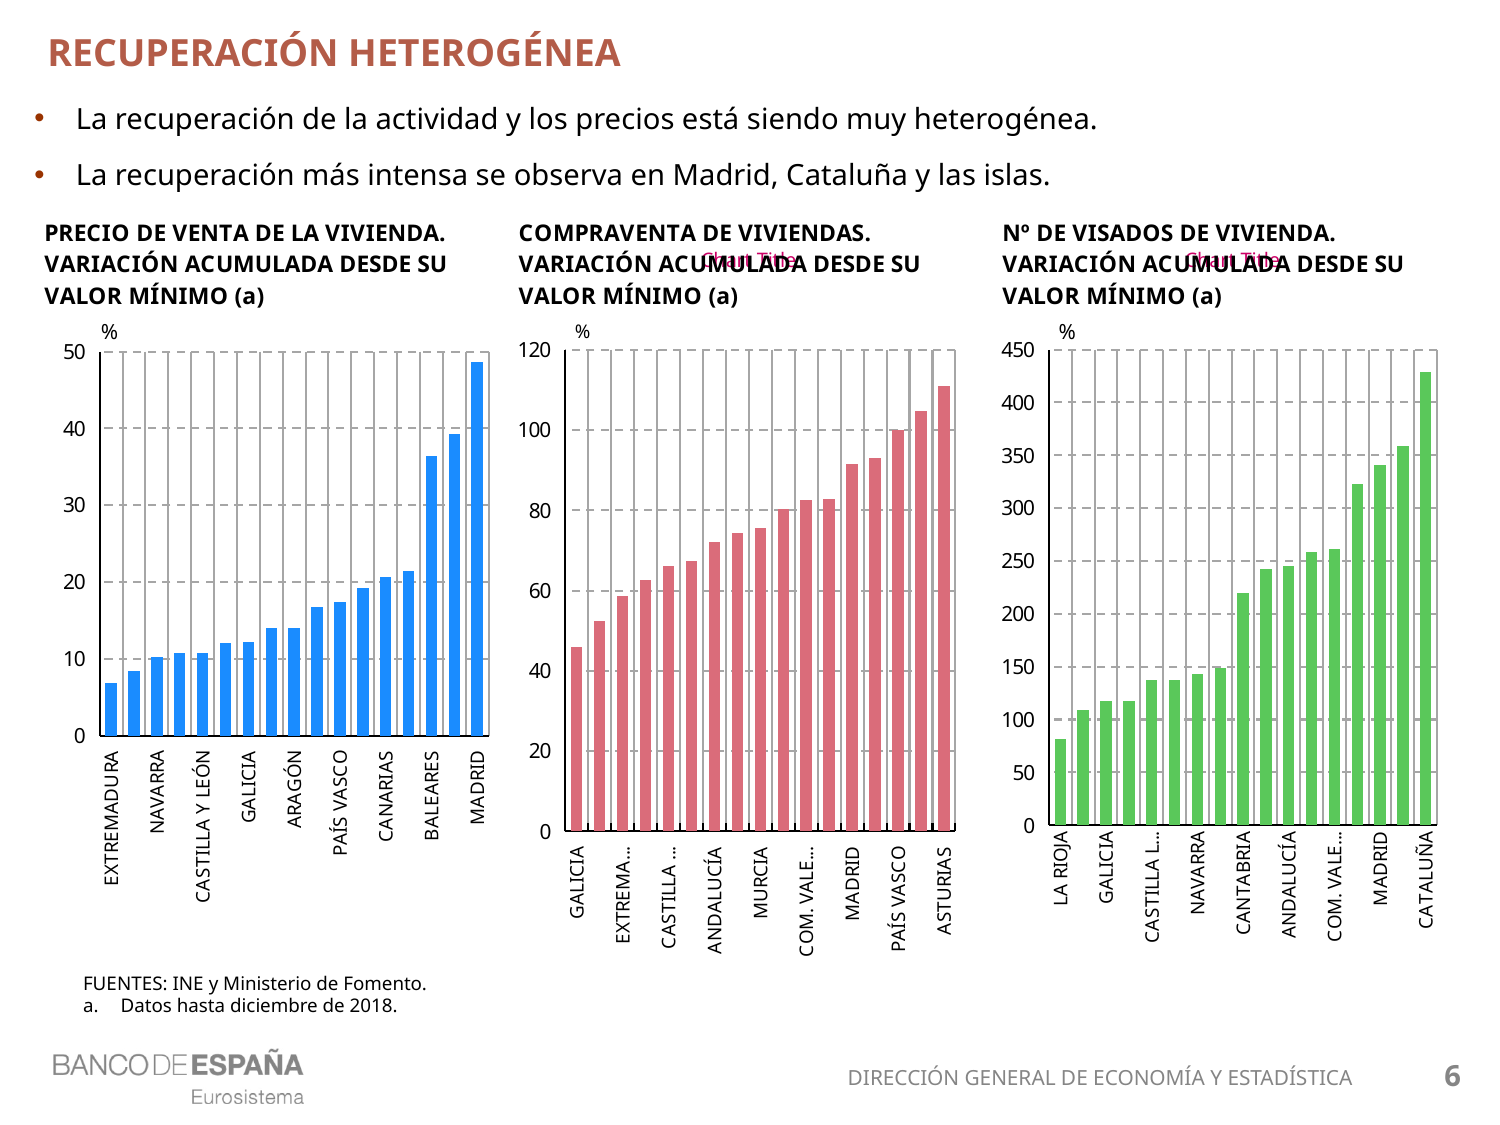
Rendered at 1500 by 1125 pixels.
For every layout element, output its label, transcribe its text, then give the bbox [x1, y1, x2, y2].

picture [53, 1048, 304, 1104]
text_box FUENTES: INE y Ministerio de Fomento. Datos hasta diciembre de 2018. [83, 971, 1151, 1041]
text_box La recuperación de la actividad y los precios está siendo muy heterogénea. La recuperación más intensa se observa en Madrid, Cataluña y las islas. [7, 83, 1476, 199]
slide_number 6 [1390, 1049, 1477, 1104]
chart [517, 216, 979, 972]
title RECUPERACIÓN HETEROGÉNEA [32, 0, 1484, 103]
chart [1001, 216, 1463, 972]
chart [44, 216, 506, 972]
